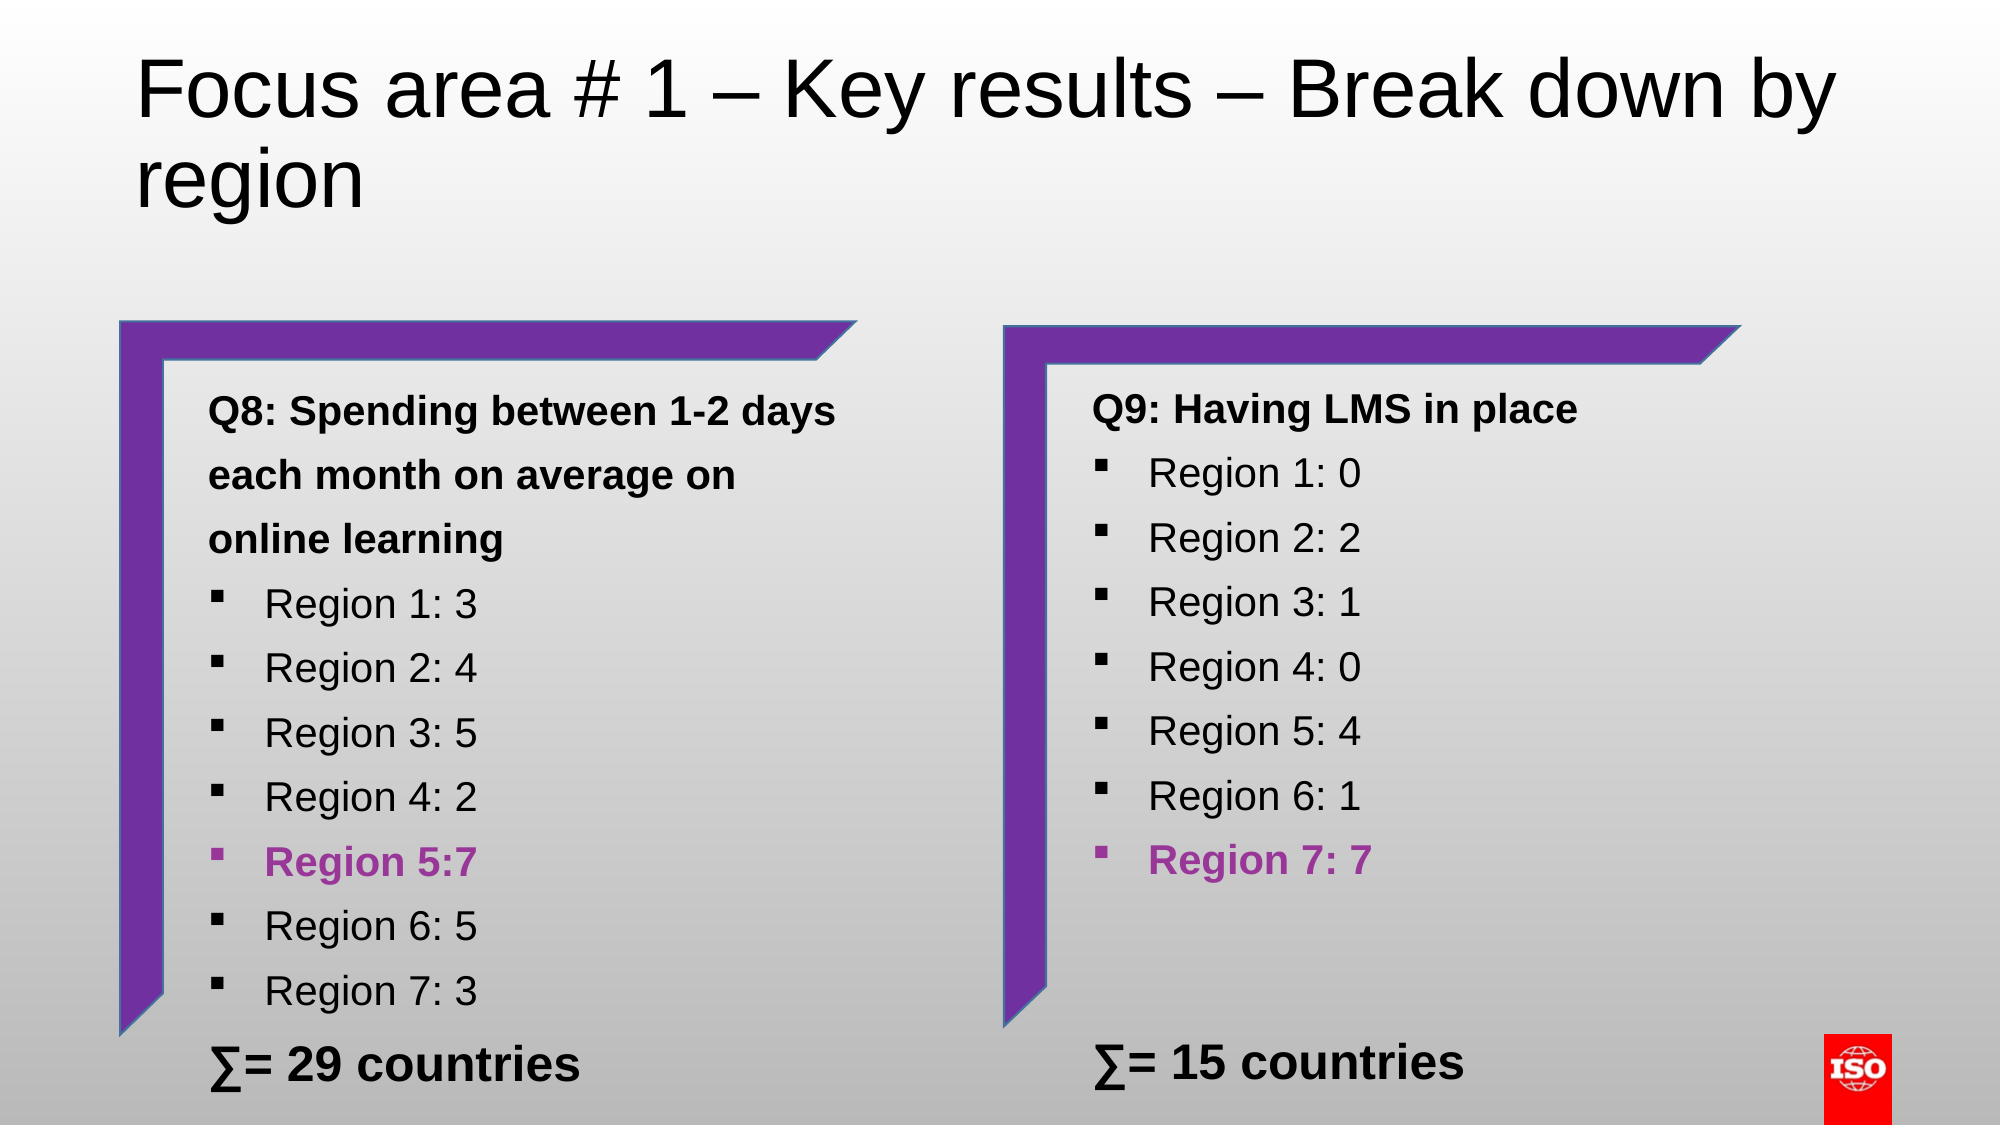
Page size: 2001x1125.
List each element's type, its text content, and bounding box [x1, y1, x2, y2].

text_box Q8: Spending between 1-2 days each month on average on online learning Region 1: 3 Region 2: 4 Region 3: 5 Region 4: 2 Region 5:7 Region 6: 5 Region 7: 3 ∑= 29 countries [119, 320, 858, 1038]
text_box [102, 294, 856, 1035]
title Focus area # 1 – Key results – Break down by region [120, 41, 1892, 234]
picture [1824, 1034, 1892, 1125]
text_box Q9: Having LMS in place Region 1: 0 Region 2: 2 Region 3: 1 Region 4: 0 Region 5: 4 Region 6: 1 Region 7: 7 ∑= 15 countries [1002, 325, 1742, 1029]
